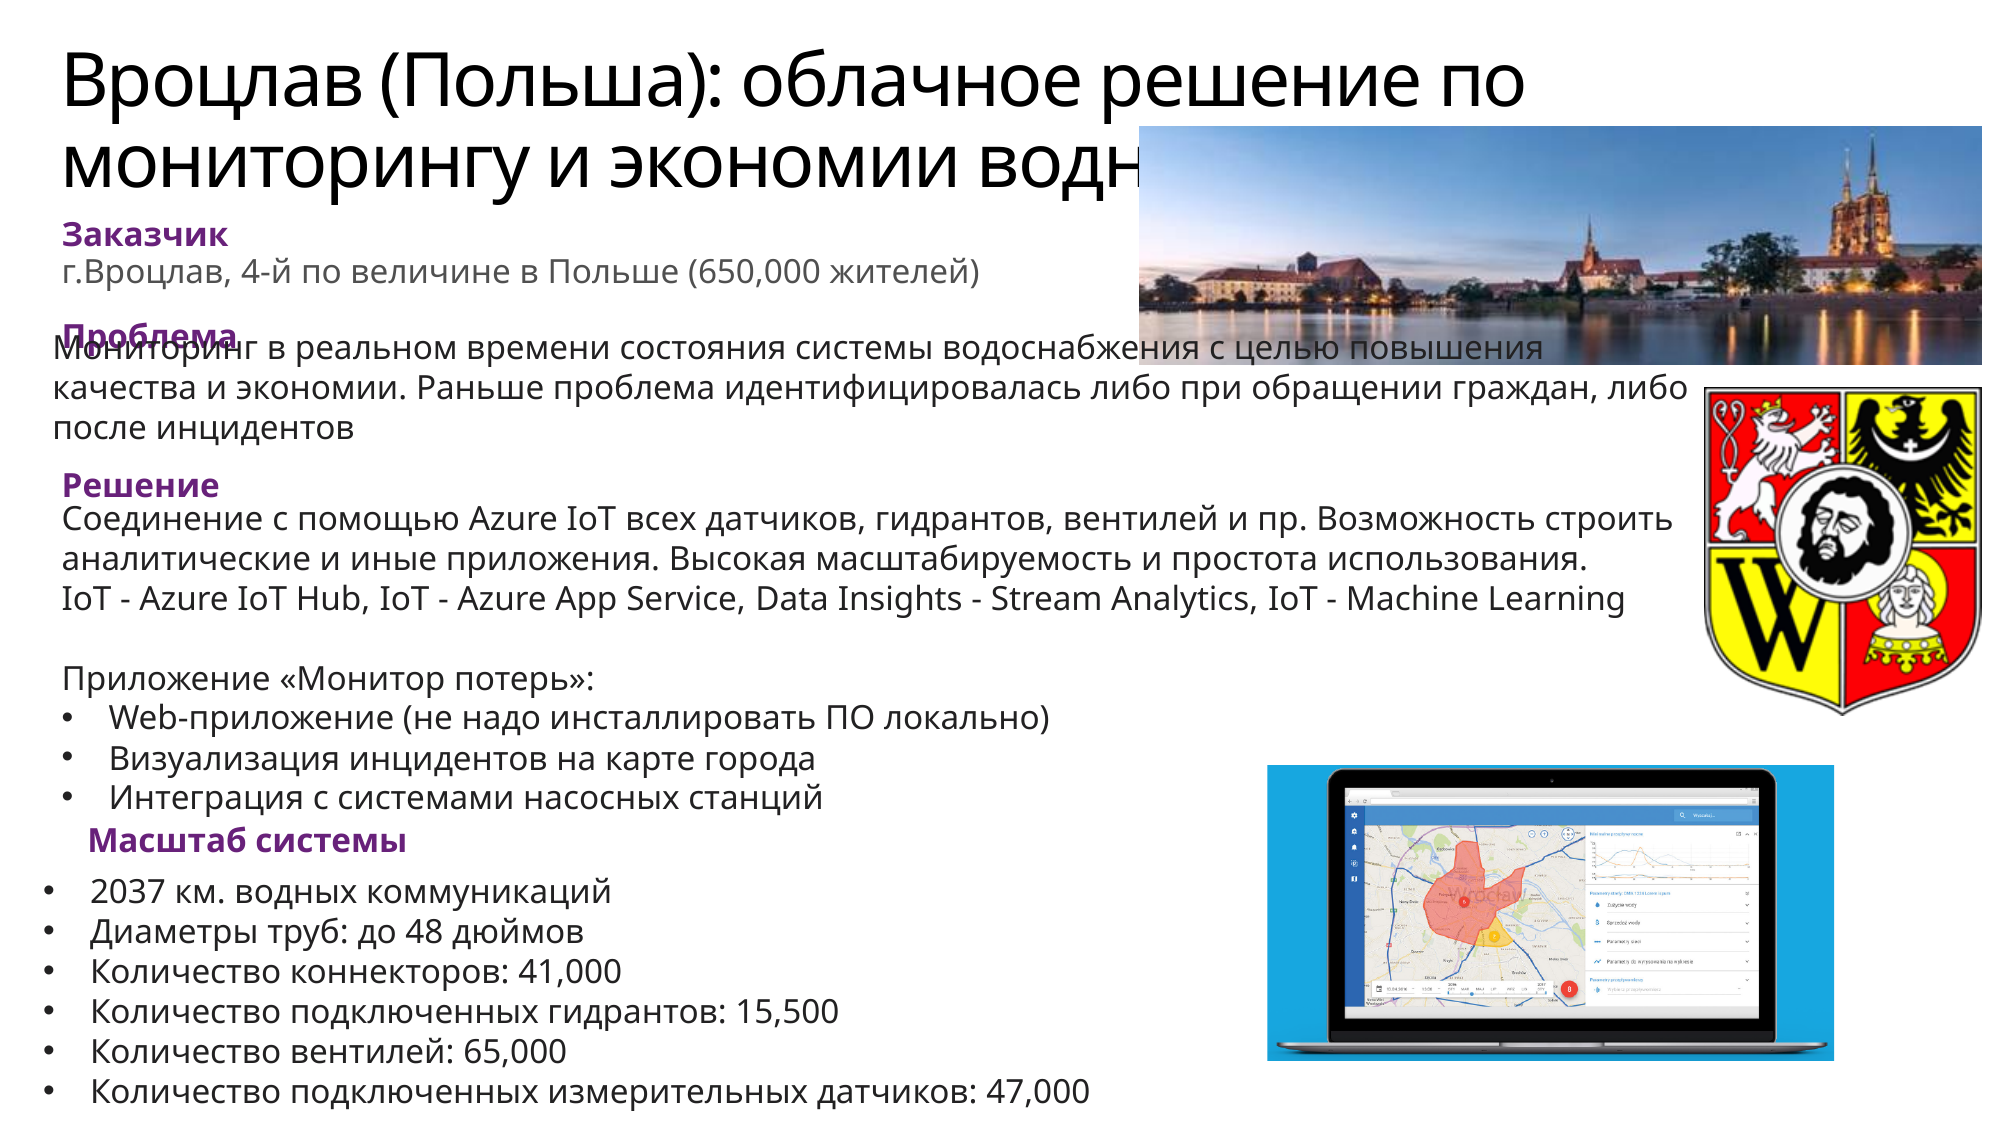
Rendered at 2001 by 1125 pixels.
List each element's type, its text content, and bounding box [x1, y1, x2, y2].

text_box Проблема [46, 299, 242, 358]
picture [1138, 126, 1983, 365]
text_box Масштаб системы [72, 804, 513, 863]
text_box Мониторинг в реальном времени состояния системы водоснабжения с целью повышения качества и экономии. Раньше проблема идентифицировалась либо при обращении граждан, либо после инцидентов [36, 363, 1715, 462]
title Вроцлав (Польша): облачное решение по мониторингу и экономии водных ресурсов [36, 26, 1955, 227]
picture [1704, 387, 1982, 716]
text_box Заказчик [46, 197, 242, 235]
text_box Соединение c помощью Azure IoT всех датчиков, гидрантов, вентилей и пр. Возможность строить аналитические и иные приложения. Высокая масштабируемость и простота использования. IoT - Azure IoT Hub, IoT - Azure App Service, Data Insights - Stream Analytics, IoT - Machine Learning Приложение «Монитор потерь»: Web-приложение (не надо инсталлировать ПО локально) Визуализация инцидентов на карте города Интеграция с системами насосных станций [46, 487, 1724, 832]
text_box г.Вроцлав, 4-й по величине в Польше (650,000 жителей) [46, 235, 979, 321]
text_box 2037 км. водных коммуникаций Диаметры труб: до 48 дюймов Количество коннекторов: 41,000 Количество подключенных гидрантов: 15,500 Количество вентилей: 65,000 Количество подключенных измерительных датчиков: 47,000 [27, 880, 1705, 1125]
text_box Решение [46, 449, 242, 487]
picture [1267, 764, 1835, 1061]
